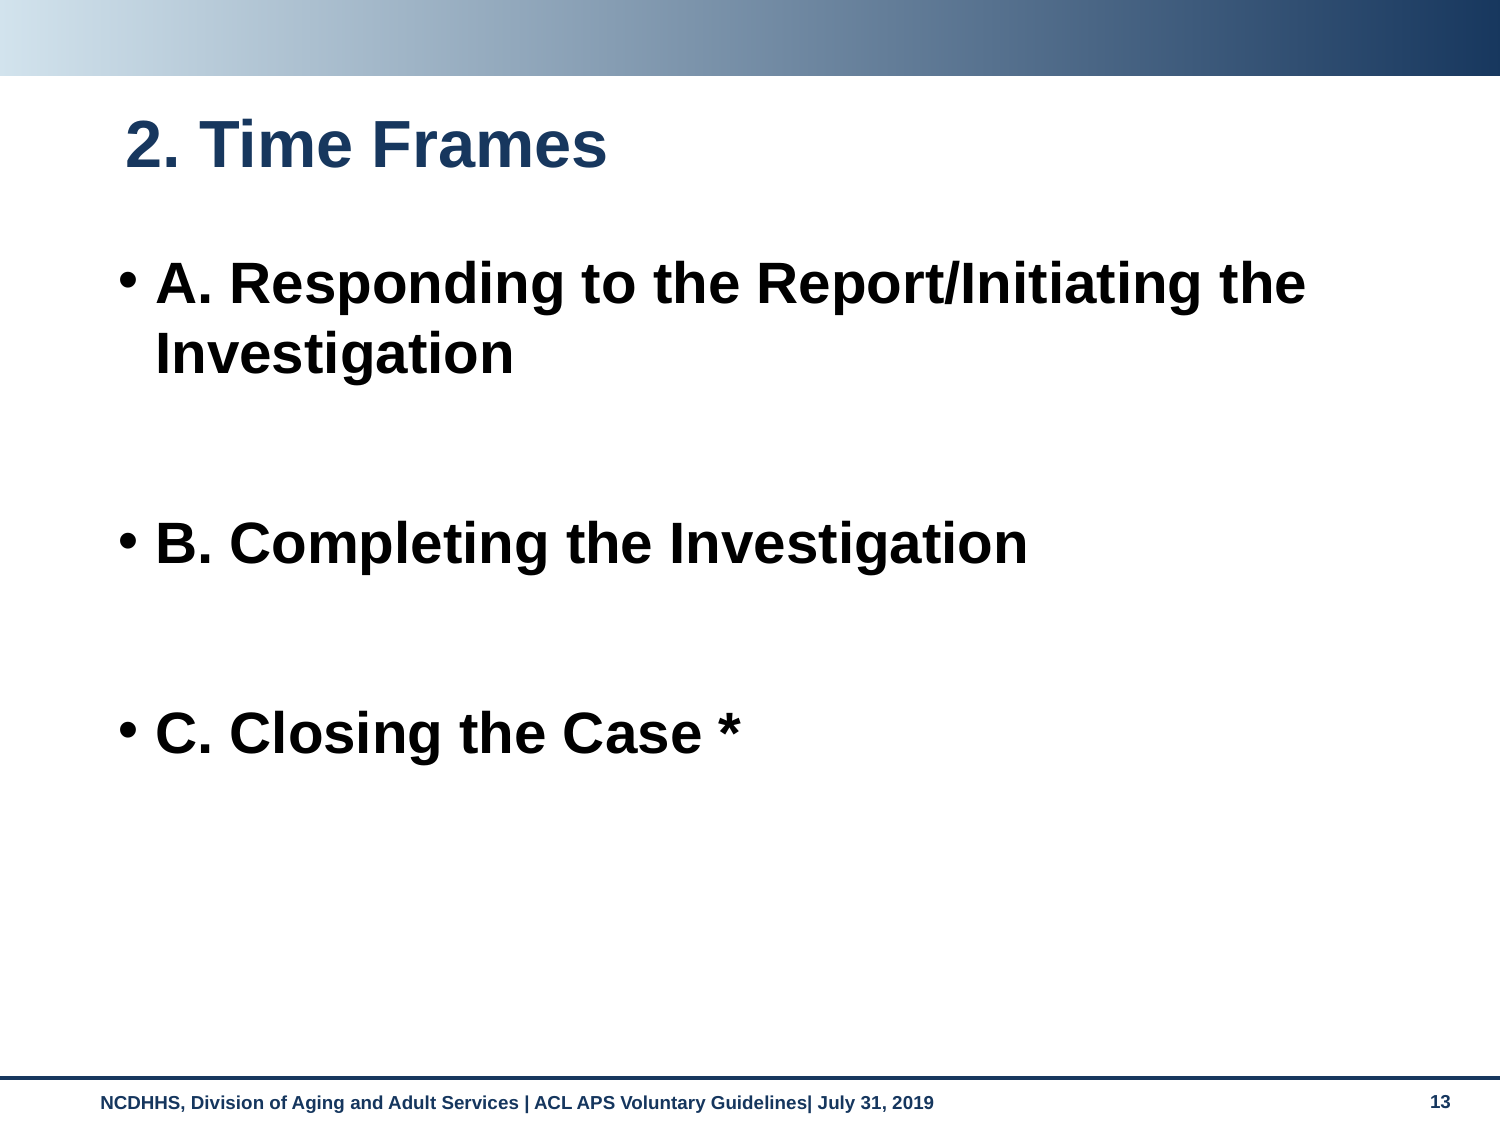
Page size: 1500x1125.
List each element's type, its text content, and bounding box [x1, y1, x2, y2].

list A. Responding to the Report/Initiating the Investigation B. Completing the Investigation C. Closing the Case * [103, 237, 1398, 1025]
title 2. Time Frames [110, 102, 1398, 193]
